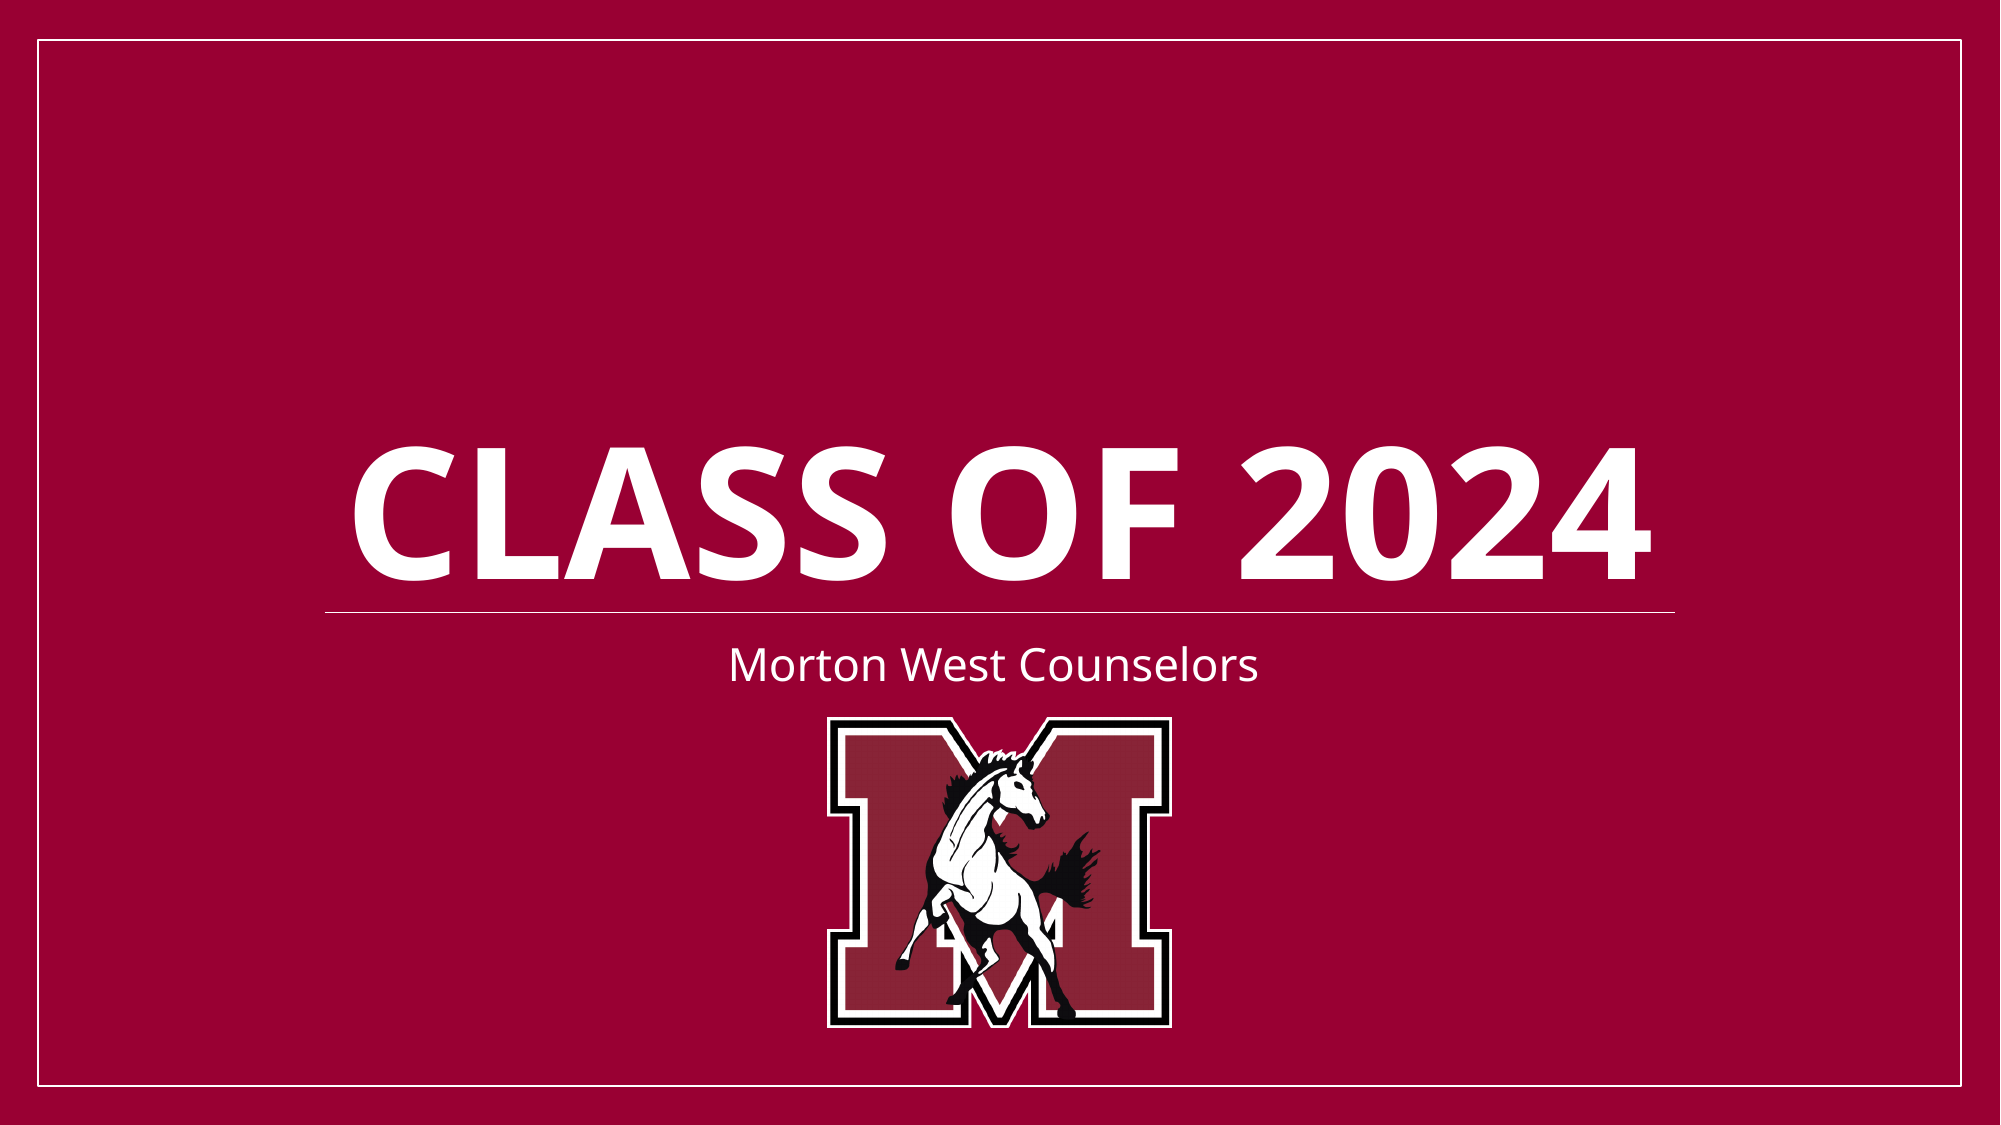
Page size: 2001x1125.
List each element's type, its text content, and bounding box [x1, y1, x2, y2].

title Class of 2024 [182, 144, 1818, 625]
picture [827, 717, 1172, 1028]
subtitle Morton West Counselors [280, 634, 1719, 863]
